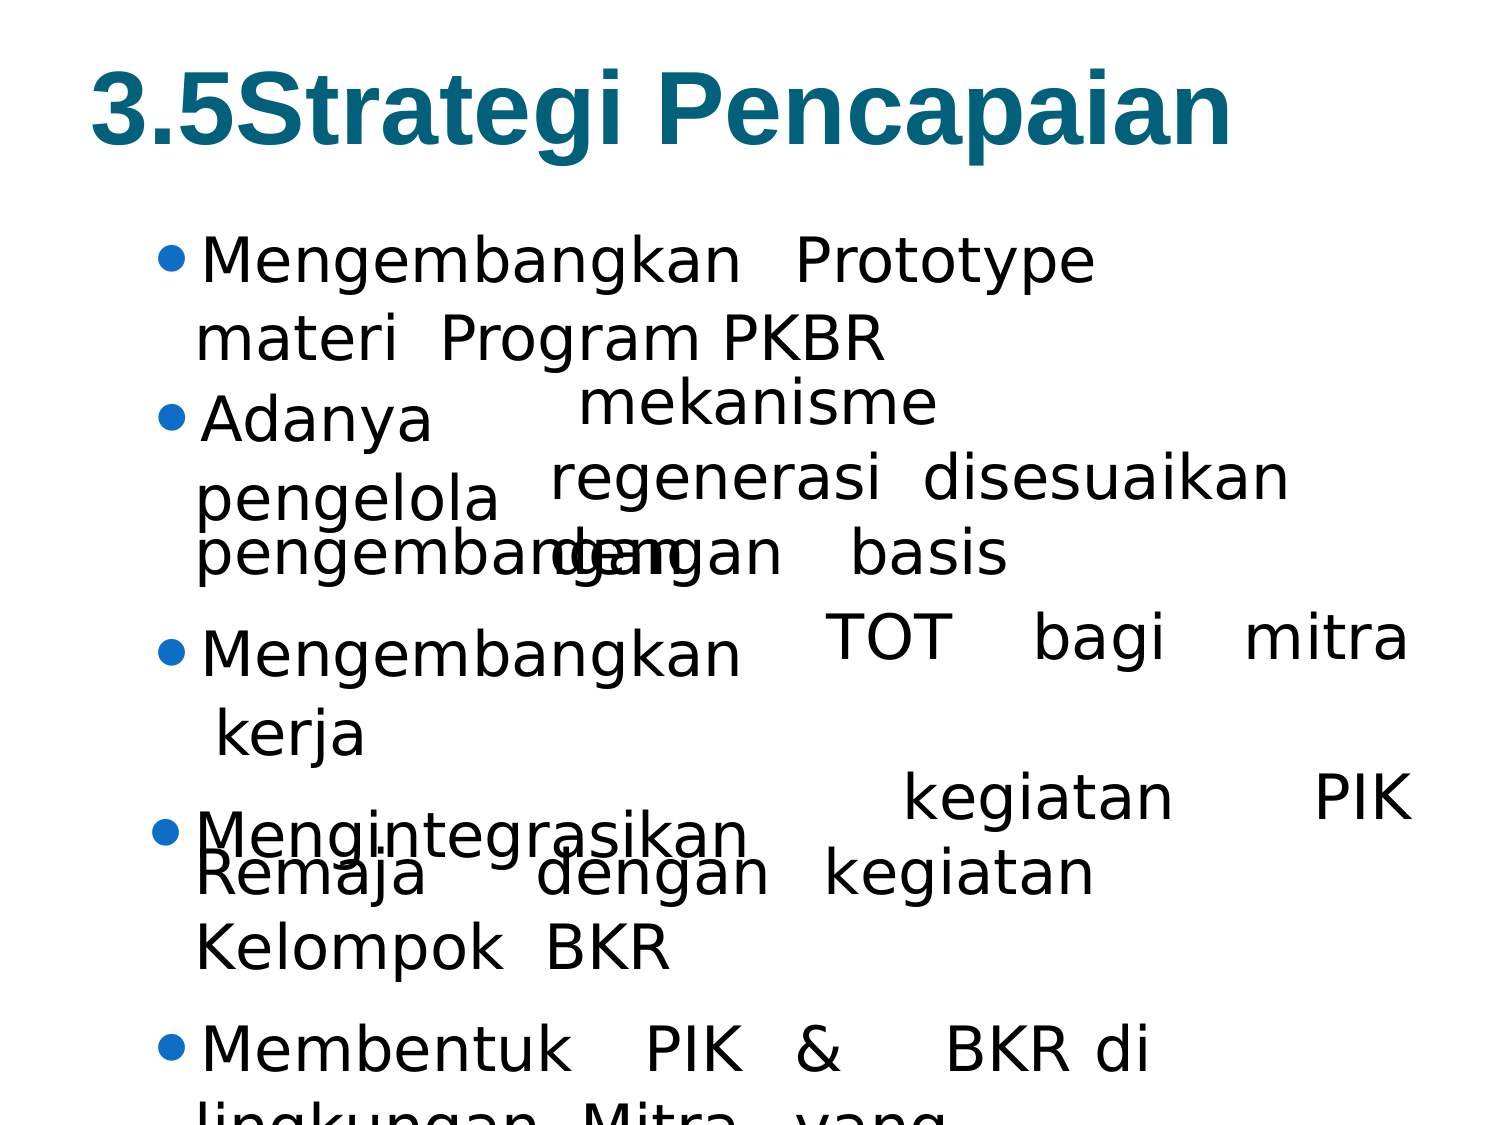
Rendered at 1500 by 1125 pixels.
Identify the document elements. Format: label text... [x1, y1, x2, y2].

text_box TOT bagi mitra [824, 594, 1411, 672]
text_box Adanya pengelola [148, 360, 508, 500]
text_box mekanisme regenerasi disesuaikan dengan basis [547, 360, 1412, 588]
text_box Mengembangkan Prototype materi Program PKBR [150, 200, 1413, 373]
text_box kegiatan PIK [900, 755, 1411, 829]
text_box pengembangan Mengembangkan kerja Mengintegrasikan [148, 500, 773, 829]
title 3.5Strategi Pencapaian [87, 37, 1238, 228]
text_box Remaja dengan kegiatan Kelompok BKR Membentuk PIK & BKR di lingkungan Mitra yang bekerja sama dengan [144, 829, 1419, 1125]
